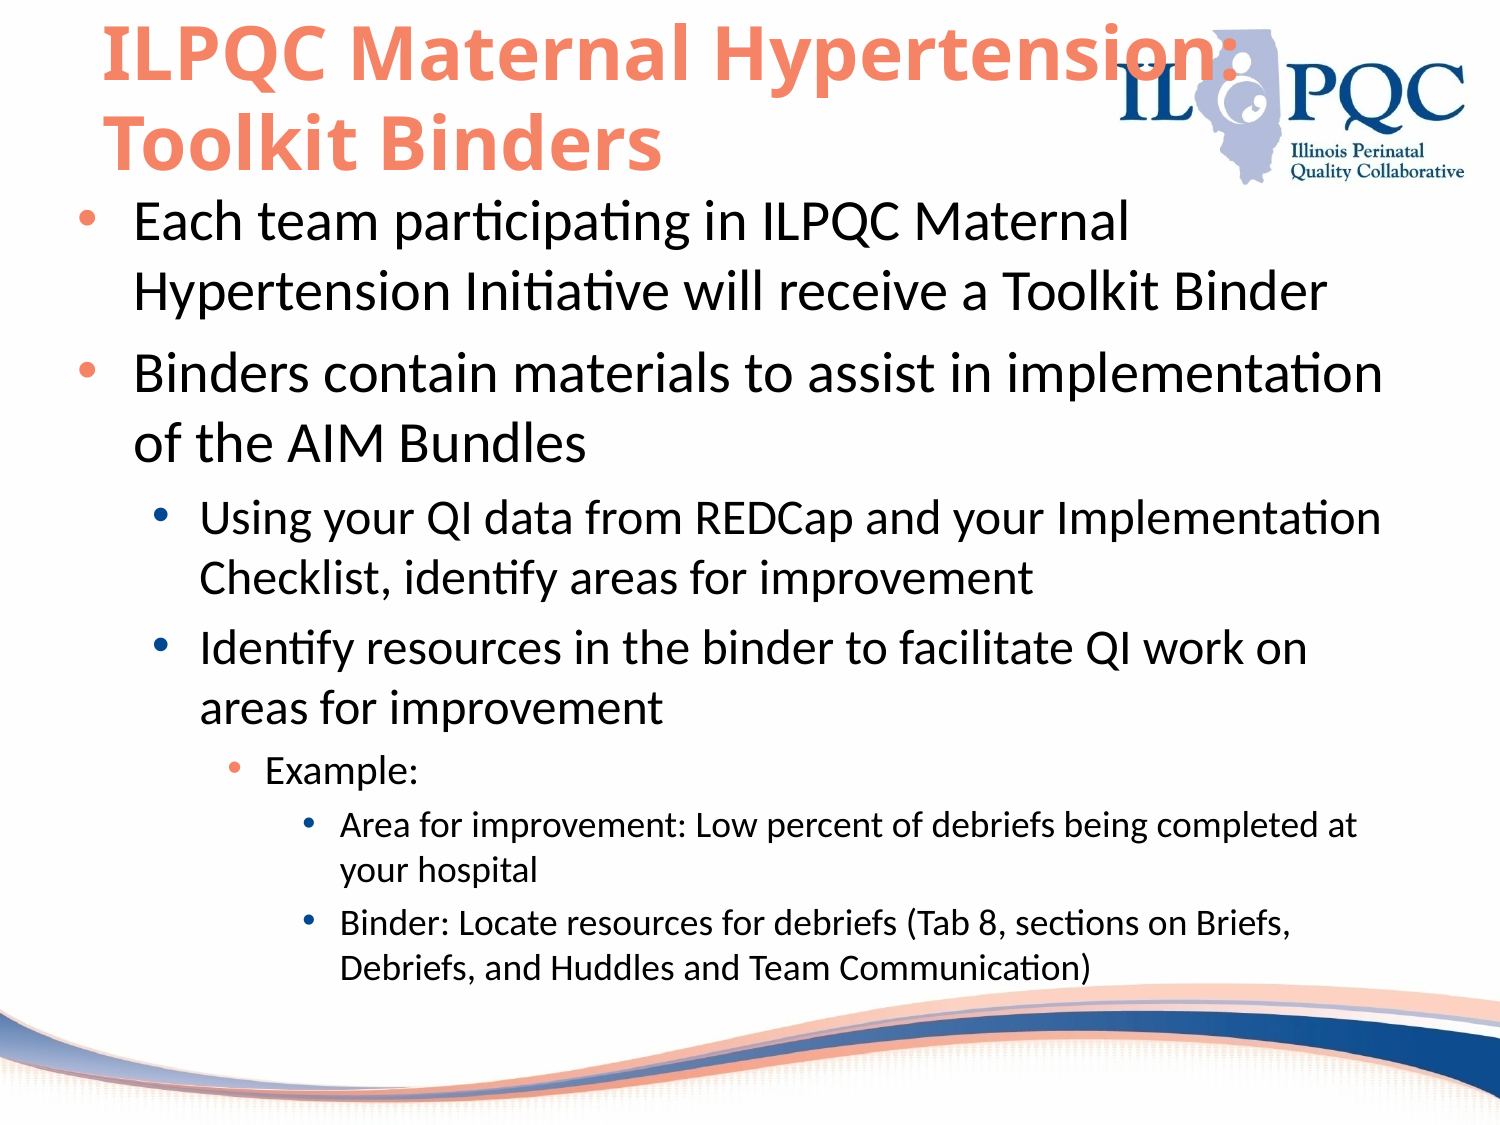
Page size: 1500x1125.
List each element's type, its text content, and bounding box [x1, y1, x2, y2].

title ILPQC Maternal Hypertension: Toolkit Binders [87, 2, 1438, 190]
list Each team participating in ILPQC Maternal Hypertension Initiative will receive a Toolkit Binder Binders contain materials to assist in implementation of the AIM Bundles Using your QI data from REDCap and your Implementation Checklist, identify areas for improvement Identify resources in the binder to facilitate QI work on areas for improvement Example: Area for improvement: Low percent of debriefs being completed at your hospital Binder: Locate resources for debriefs (Tab 8, sections on Briefs, Debriefs, and Huddles and Team Communication) [62, 174, 1413, 918]
picture [0, 0, 1500, 1125]
